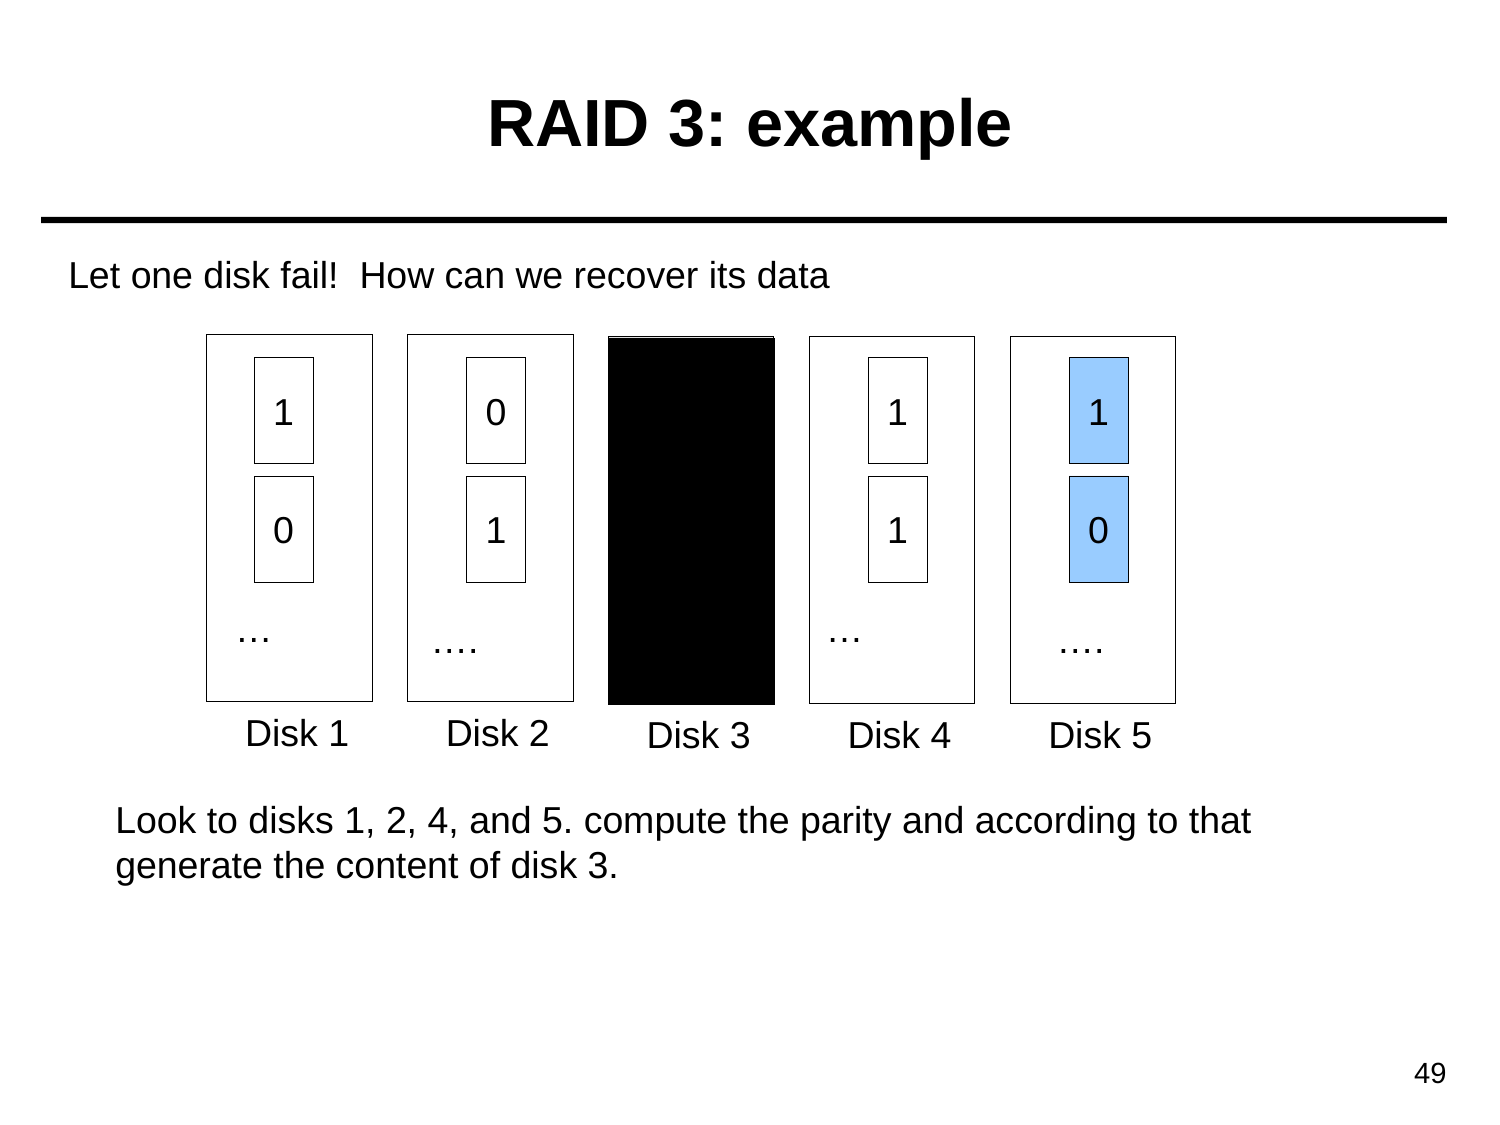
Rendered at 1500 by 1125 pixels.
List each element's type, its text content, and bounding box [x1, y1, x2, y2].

text_box 1 [867, 357, 928, 464]
text_box [407, 333, 573, 701]
text_box Disk 2 [431, 700, 565, 762]
text_box 0 [253, 475, 313, 582]
text_box 1 [466, 475, 526, 582]
text_box Disk 3 [631, 705, 766, 764]
text_box Look to disks 1, 2, 4, and 5. compute the parity and according to that generate the content of disk 3. [100, 787, 1278, 894]
text_box Let one disk fail! How can we recover its data [53, 243, 845, 304]
text_box … [810, 597, 879, 658]
title RAID 3: example [53, 26, 1447, 214]
text_box 1 [253, 357, 313, 464]
slide_number 49 [1305, 1046, 1462, 1098]
text_box …. [415, 608, 494, 670]
text_box Disk 5 [1033, 703, 1168, 764]
text_box 1 [1069, 357, 1129, 464]
text_box [809, 335, 975, 704]
text_box 0 [1069, 475, 1129, 582]
text_box … [220, 597, 288, 658]
text_box …. [1041, 608, 1120, 670]
text_box 0 [466, 357, 526, 464]
text_box [1009, 335, 1176, 704]
text_box Disk 4 [832, 703, 967, 764]
text_box Disk 1 [230, 700, 364, 762]
text_box [608, 337, 774, 705]
text_box [206, 333, 372, 701]
text_box 1 [867, 475, 928, 582]
